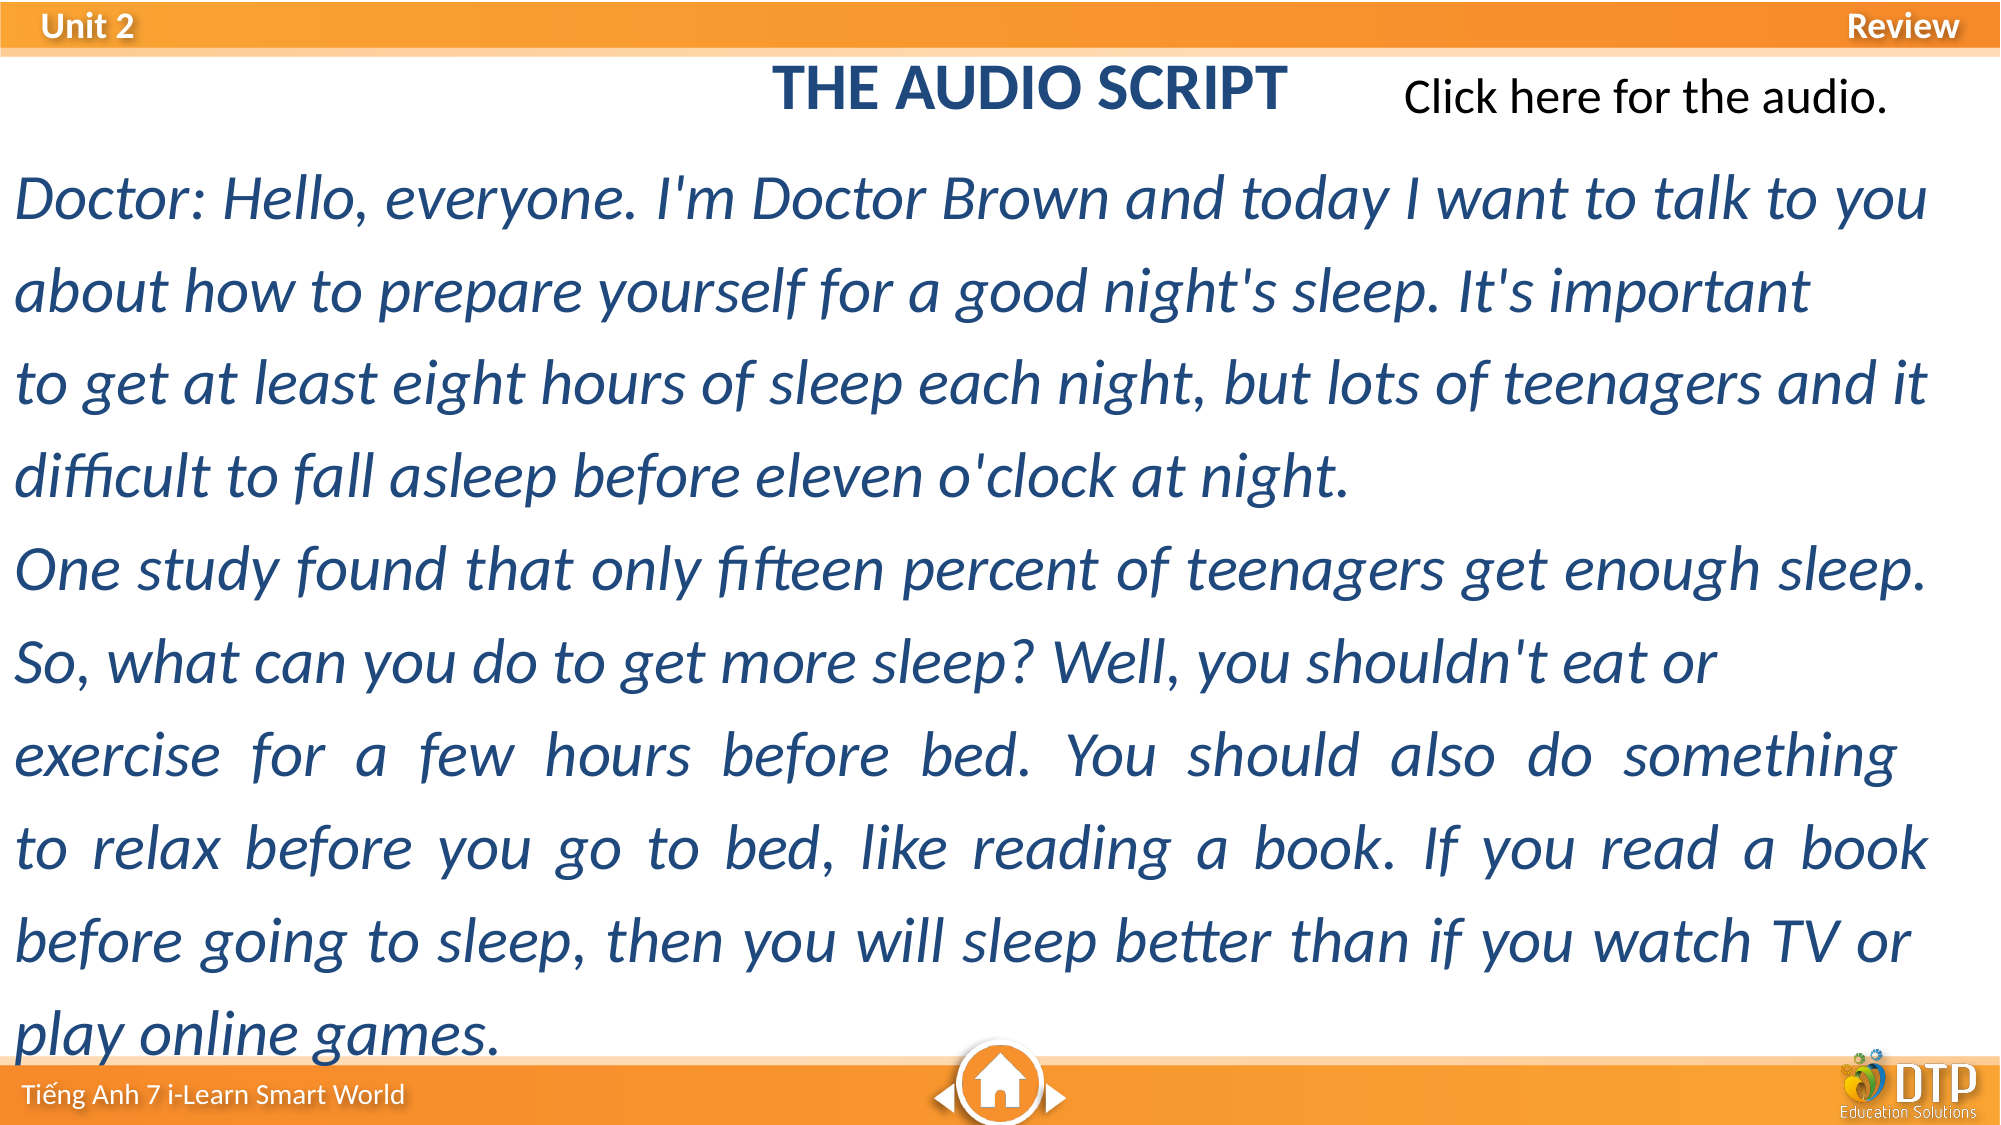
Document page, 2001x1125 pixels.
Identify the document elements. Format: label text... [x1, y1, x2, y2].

picture [0, 2, 2000, 1125]
text_box Doctor: Hello, everyone. I'm Doctor Brown and today I want to talk to you about how to prepare yourself for a good night's sleep. It's important to get at least eight hours of sleep each night, but lots of teenagers and it difficult to fall asleep before eleven o'clock at night. One study found that only fifteen percent of teenagers get enough sleep. So, what can you do to get more sleep? Well, you shouldn't eat or exercise for a few hours before bed. You should also do something to relax before you go to bed, like reading a book. If you read a book before going to sleep, then you will sleep better than if you watch TV or play online games. [0, 131, 1945, 1076]
text_box THE AUDIO SCRIPT [139, 35, 1923, 131]
picture [1854, 17, 1861, 25]
text_box Click here for the audio. [1389, 55, 1971, 131]
